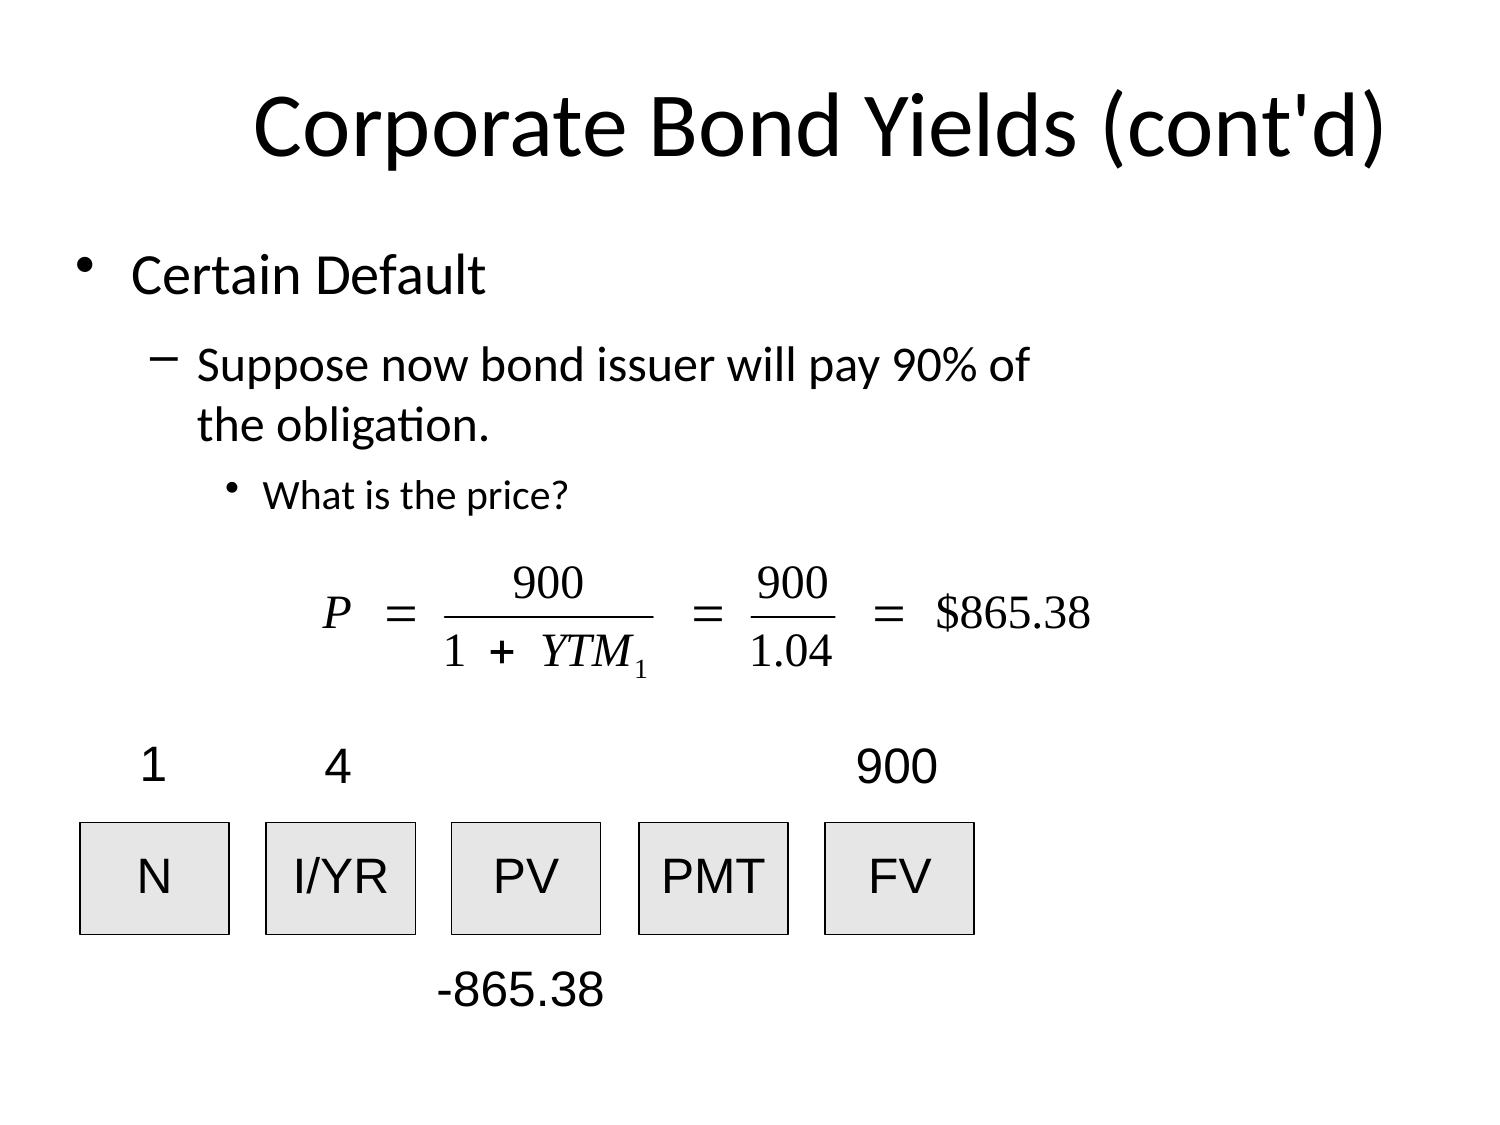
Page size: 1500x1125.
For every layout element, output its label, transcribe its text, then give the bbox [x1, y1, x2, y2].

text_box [74, 706, 1035, 1051]
text_box Certain Default Suppose now bond issuer will pay 90% of the obligation. What is the price? [75, 236, 1436, 987]
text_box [313, 552, 1101, 689]
title Corporate Bond Yields (cont'd) [190, 26, 1453, 214]
